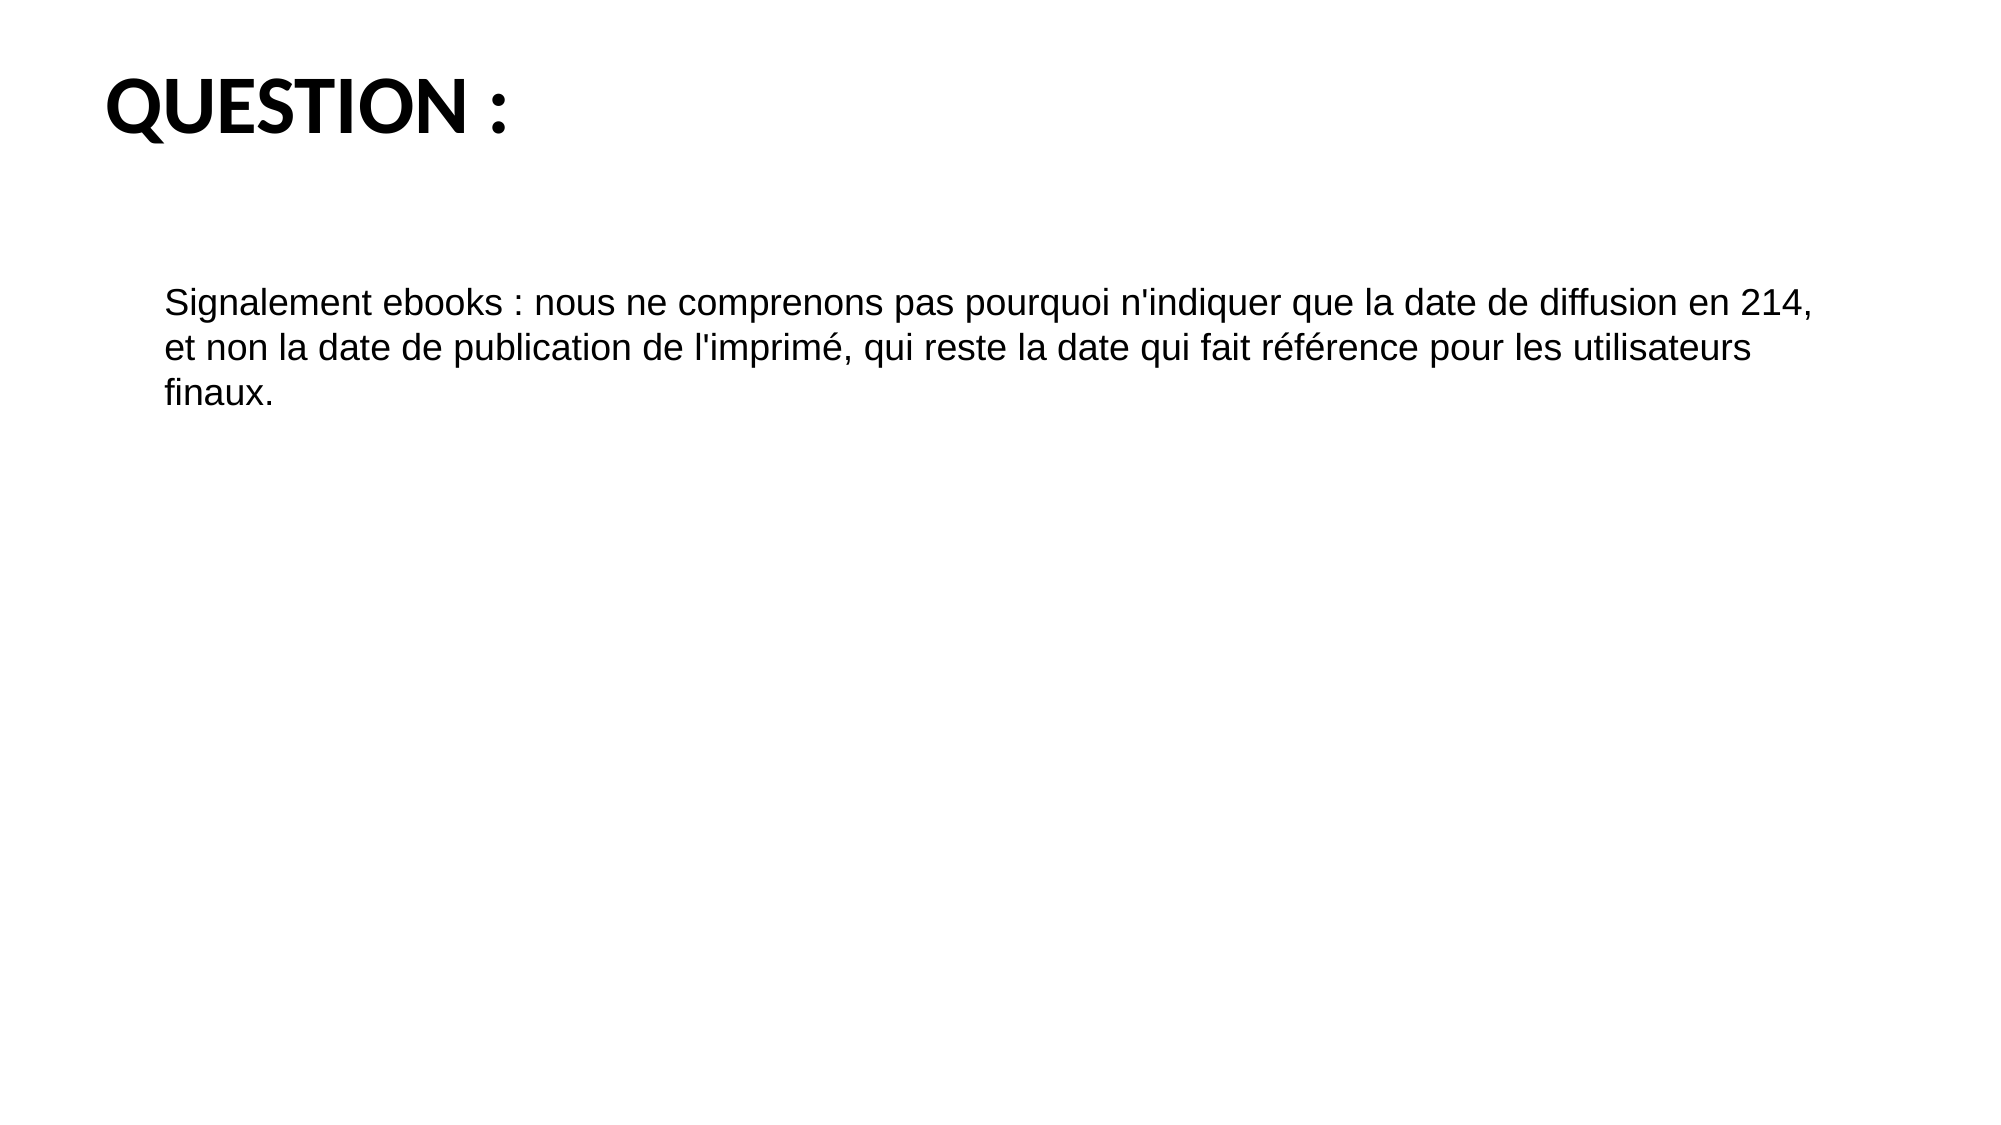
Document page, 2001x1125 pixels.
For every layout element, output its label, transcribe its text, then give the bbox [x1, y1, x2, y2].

title Question : [90, 42, 1791, 267]
text_box Signalement ebooks : nous ne comprenons pas pourquoi n'indiquer que la date de diffusion en 214, et non la date de publication de l'imprimé, qui reste la date qui fait référence pour les utilisateurs finaux. [149, 270, 1839, 421]
